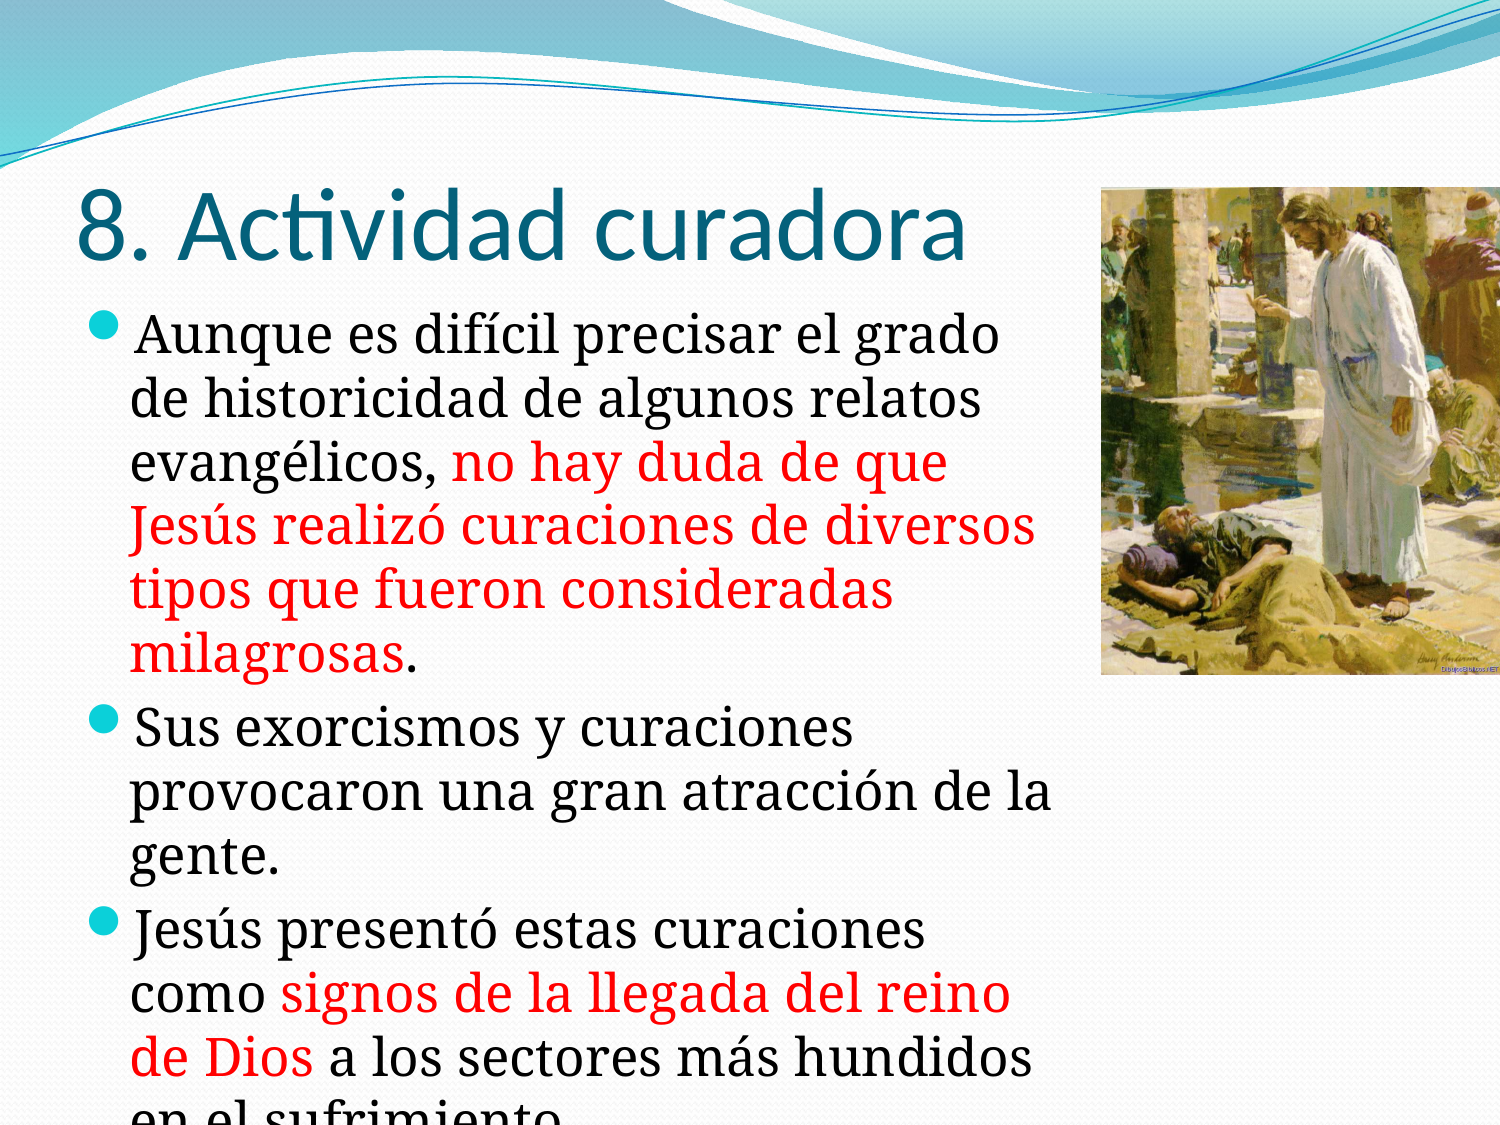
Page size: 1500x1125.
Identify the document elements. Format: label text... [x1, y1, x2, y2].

title 8. Actividad curadora [75, 93, 1425, 282]
picture [1101, 187, 1500, 675]
list Aunque es difícil precisar el grado de historicidad de algunos relatos evangélicos, no hay duda de que Jesús realizó curaciones de diversos tipos que fueron consideradas milagrosas. Sus exorcismos y curaciones provocaron una gran atracción de la gente. Jesús presentó estas curaciones como signos de la llegada del reino de Dios a los sectores más hundidos en el sufrimiento. [70, 292, 1074, 1125]
